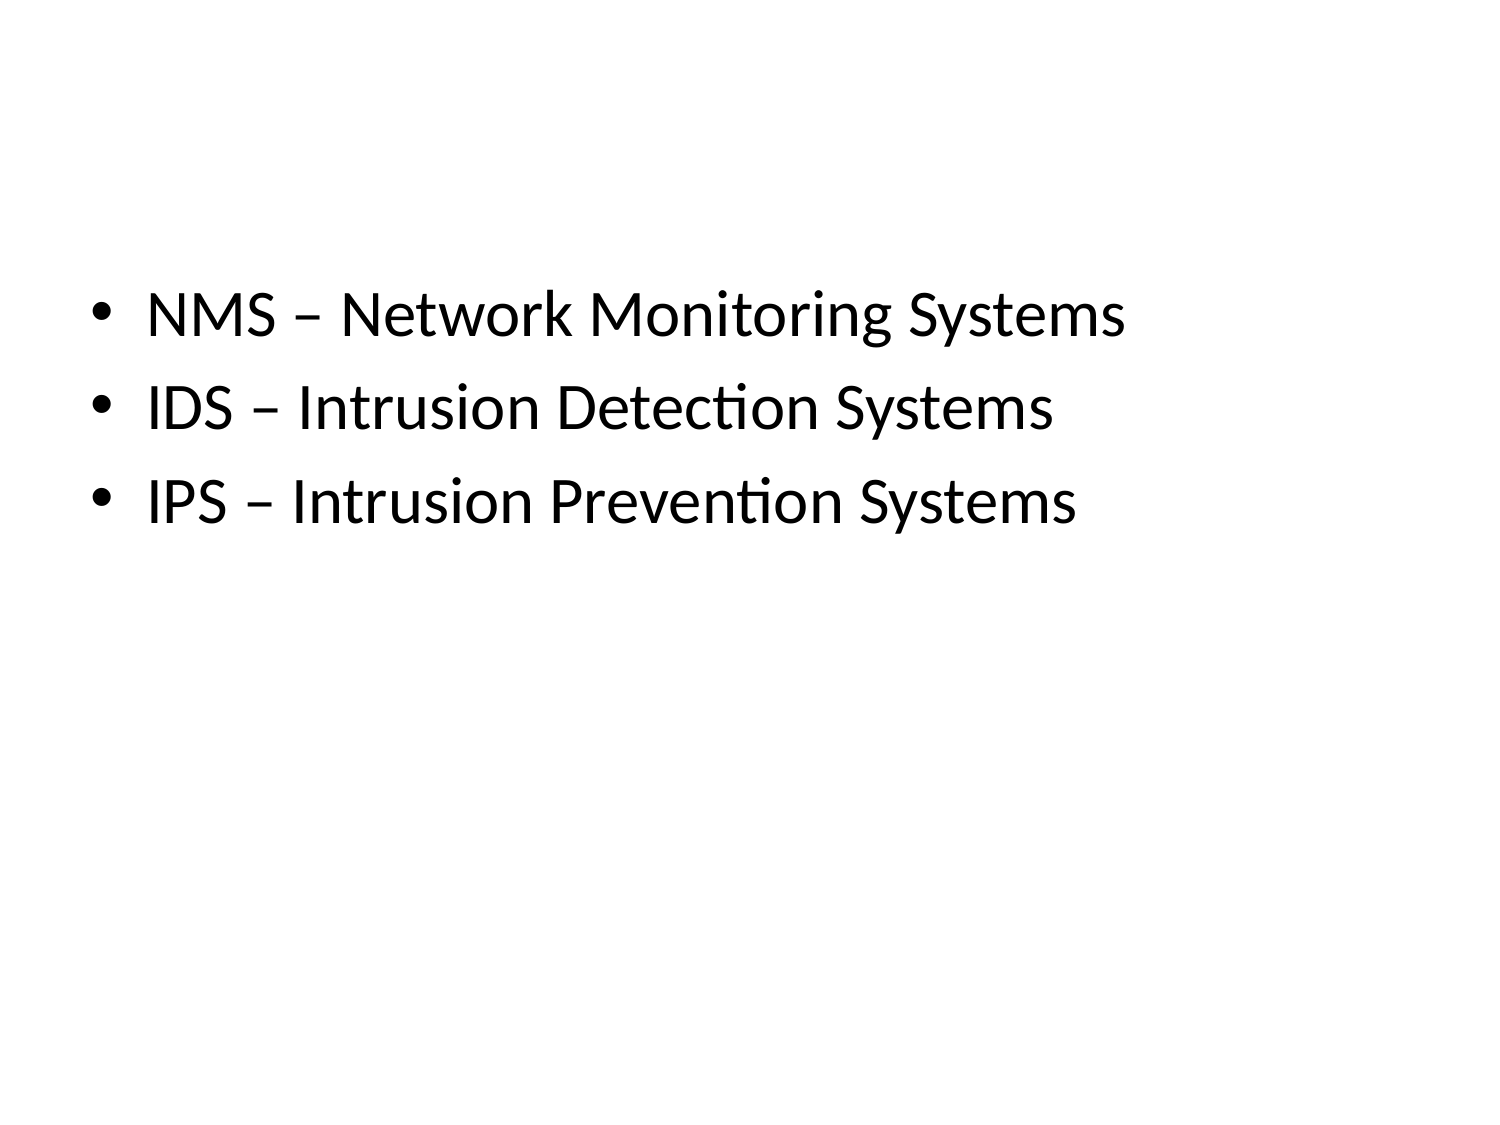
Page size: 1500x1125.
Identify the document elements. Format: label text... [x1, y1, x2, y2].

list NMS – Network Monitoring Systems IDS – Intrusion Detection Systems IPS – Intrusion Prevention Systems [75, 262, 1425, 1005]
